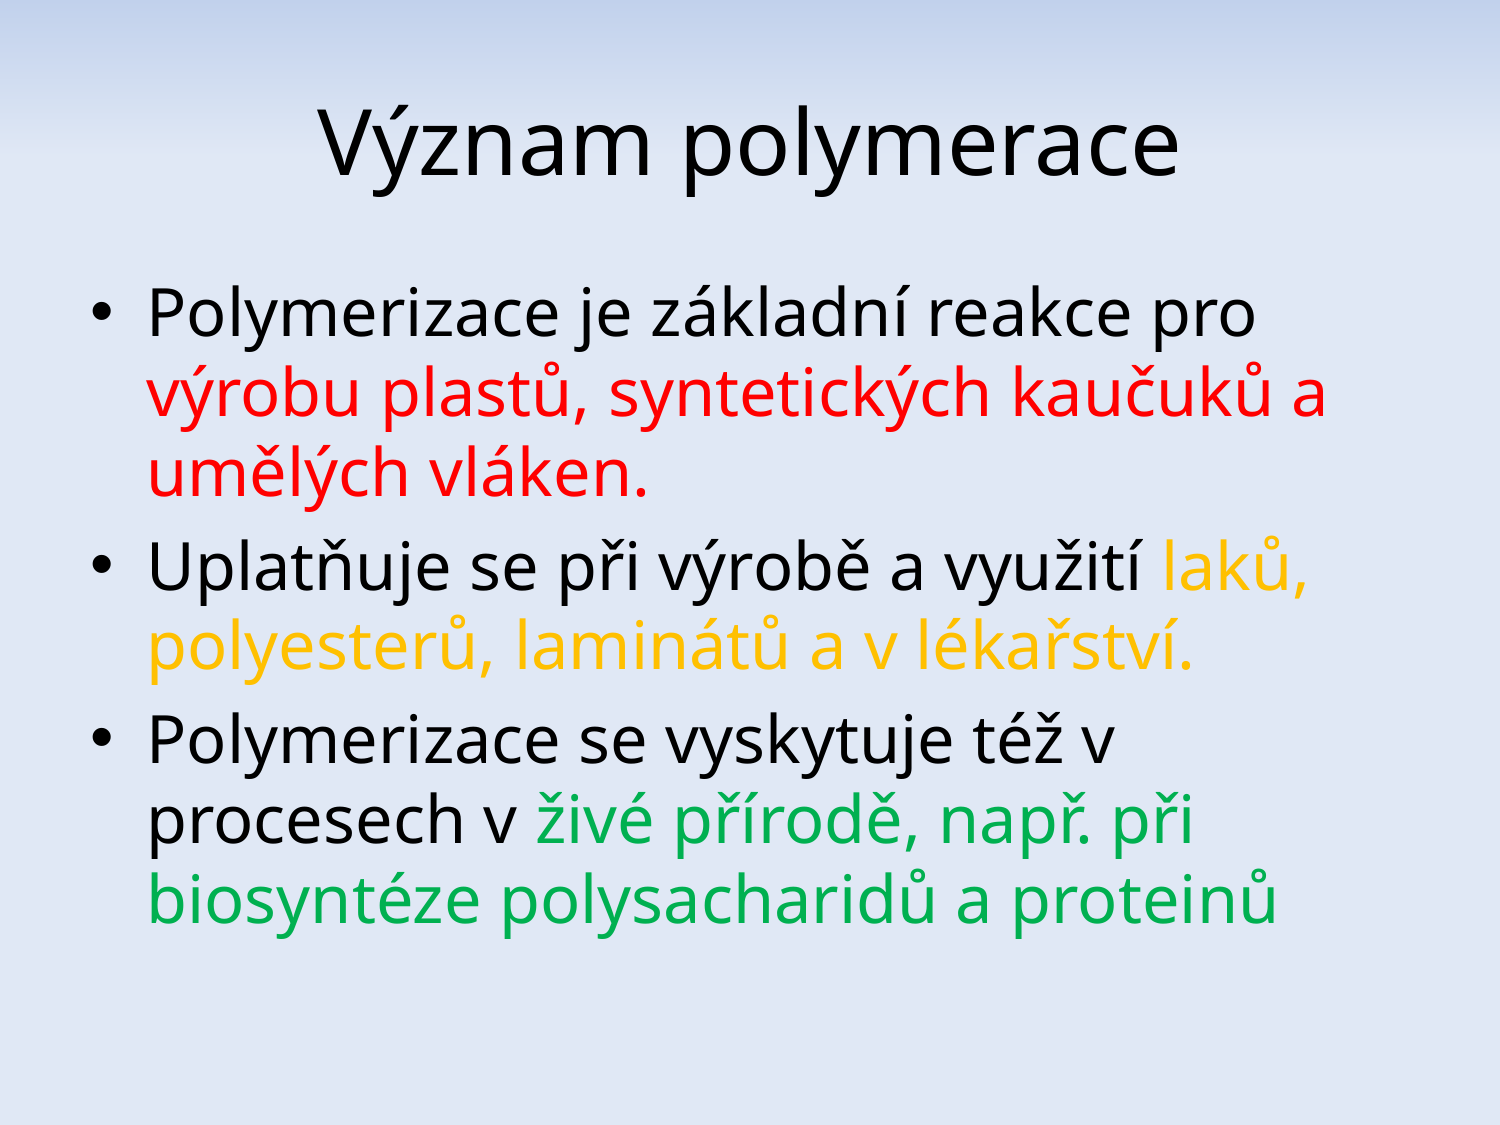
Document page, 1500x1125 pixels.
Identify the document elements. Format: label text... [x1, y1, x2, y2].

list Polymerizace je základní reakce pro výrobu plastů, syntetických kaučuků a umělých vláken. Uplatňuje se při výrobě a využití laků, polyesterů, laminátů a v lékařství. Polymerizace se vyskytuje též v procesech v živé přírodě, např. při biosyntéze polysacharidů a proteinů [75, 262, 1425, 1005]
title Význam polymerace [75, 45, 1425, 233]
